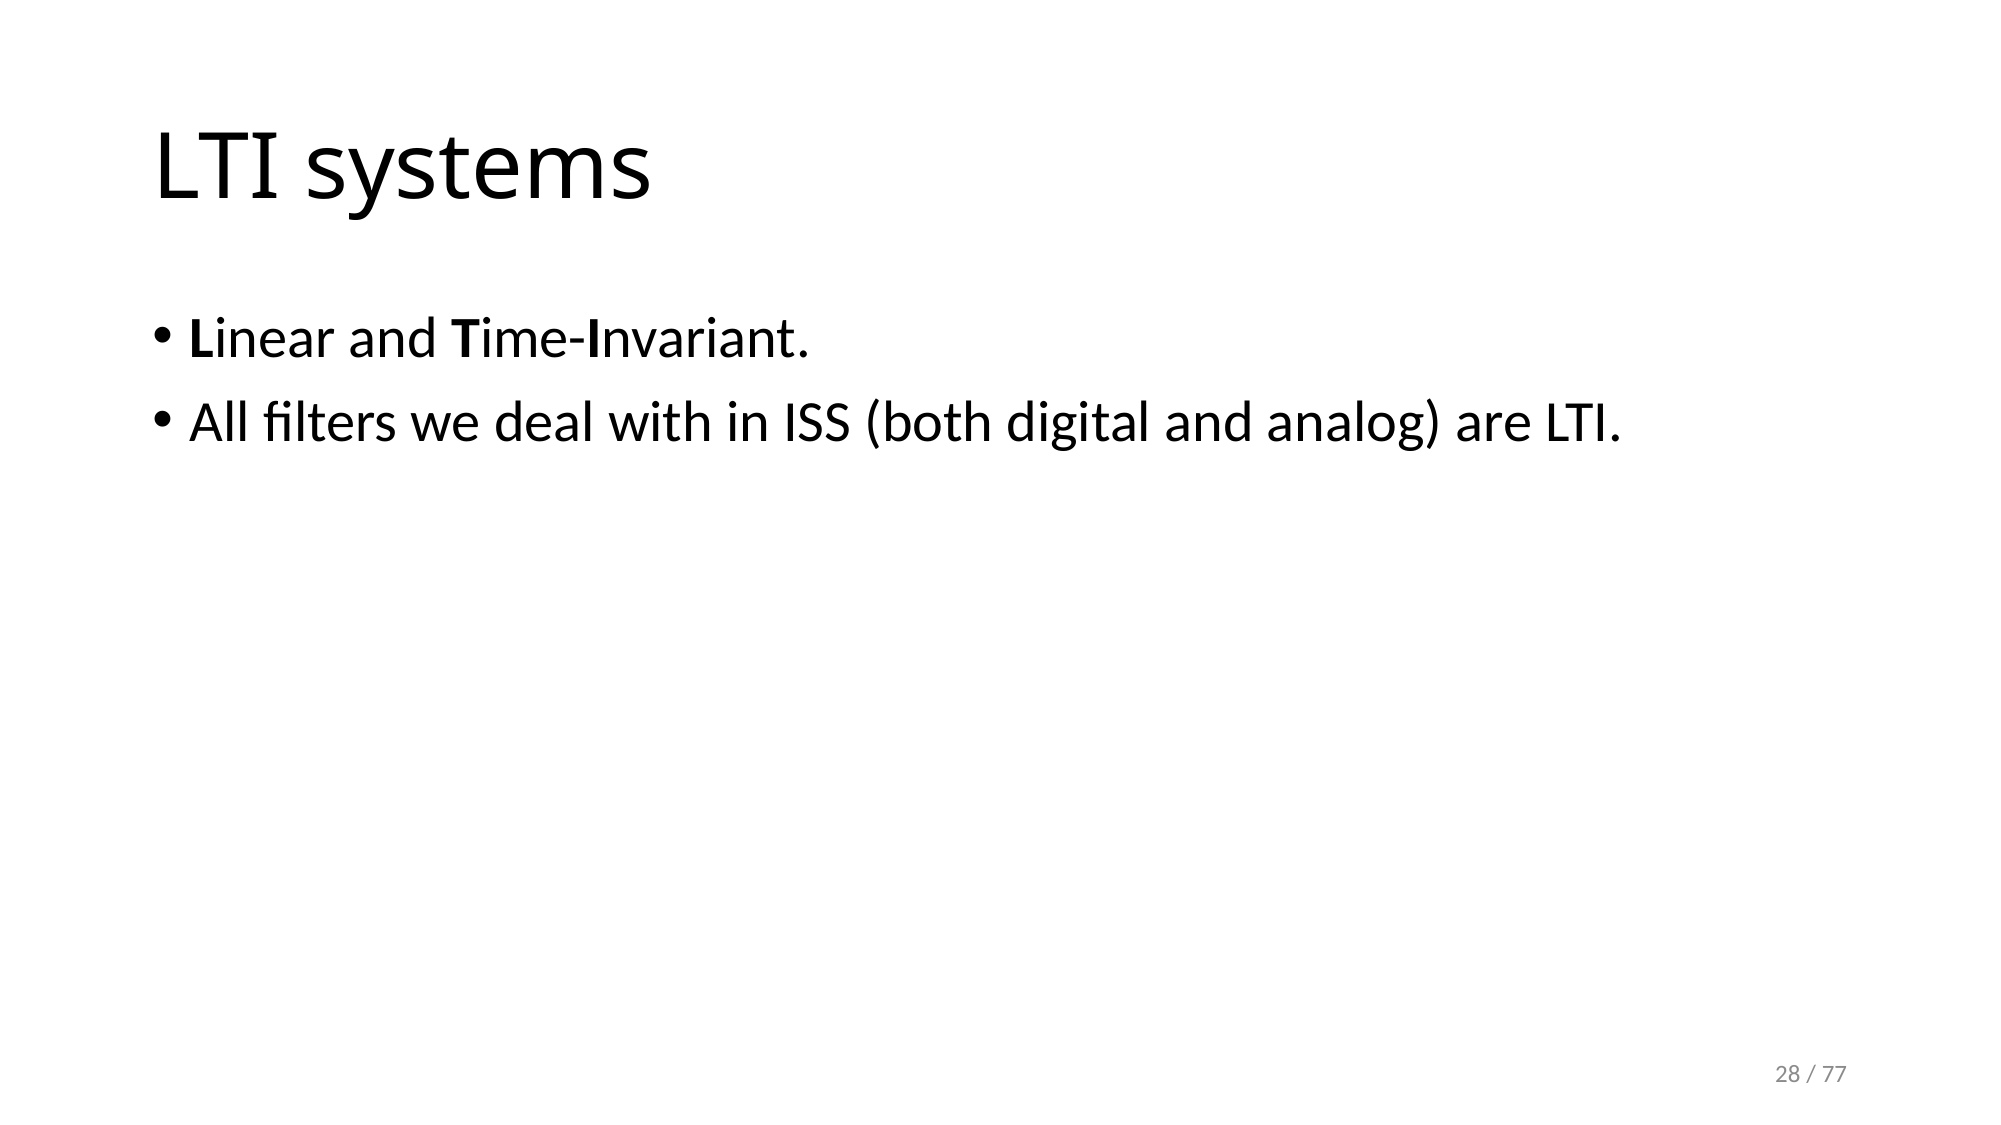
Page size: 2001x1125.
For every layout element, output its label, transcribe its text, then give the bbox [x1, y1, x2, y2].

list Linear and Time-Invariant. All filters we deal with in ISS (both digital and analog) are LTI. [137, 299, 1863, 1014]
title LTI systems [137, 59, 1863, 278]
slide_number 28 / 77 [1412, 1042, 1863, 1103]
